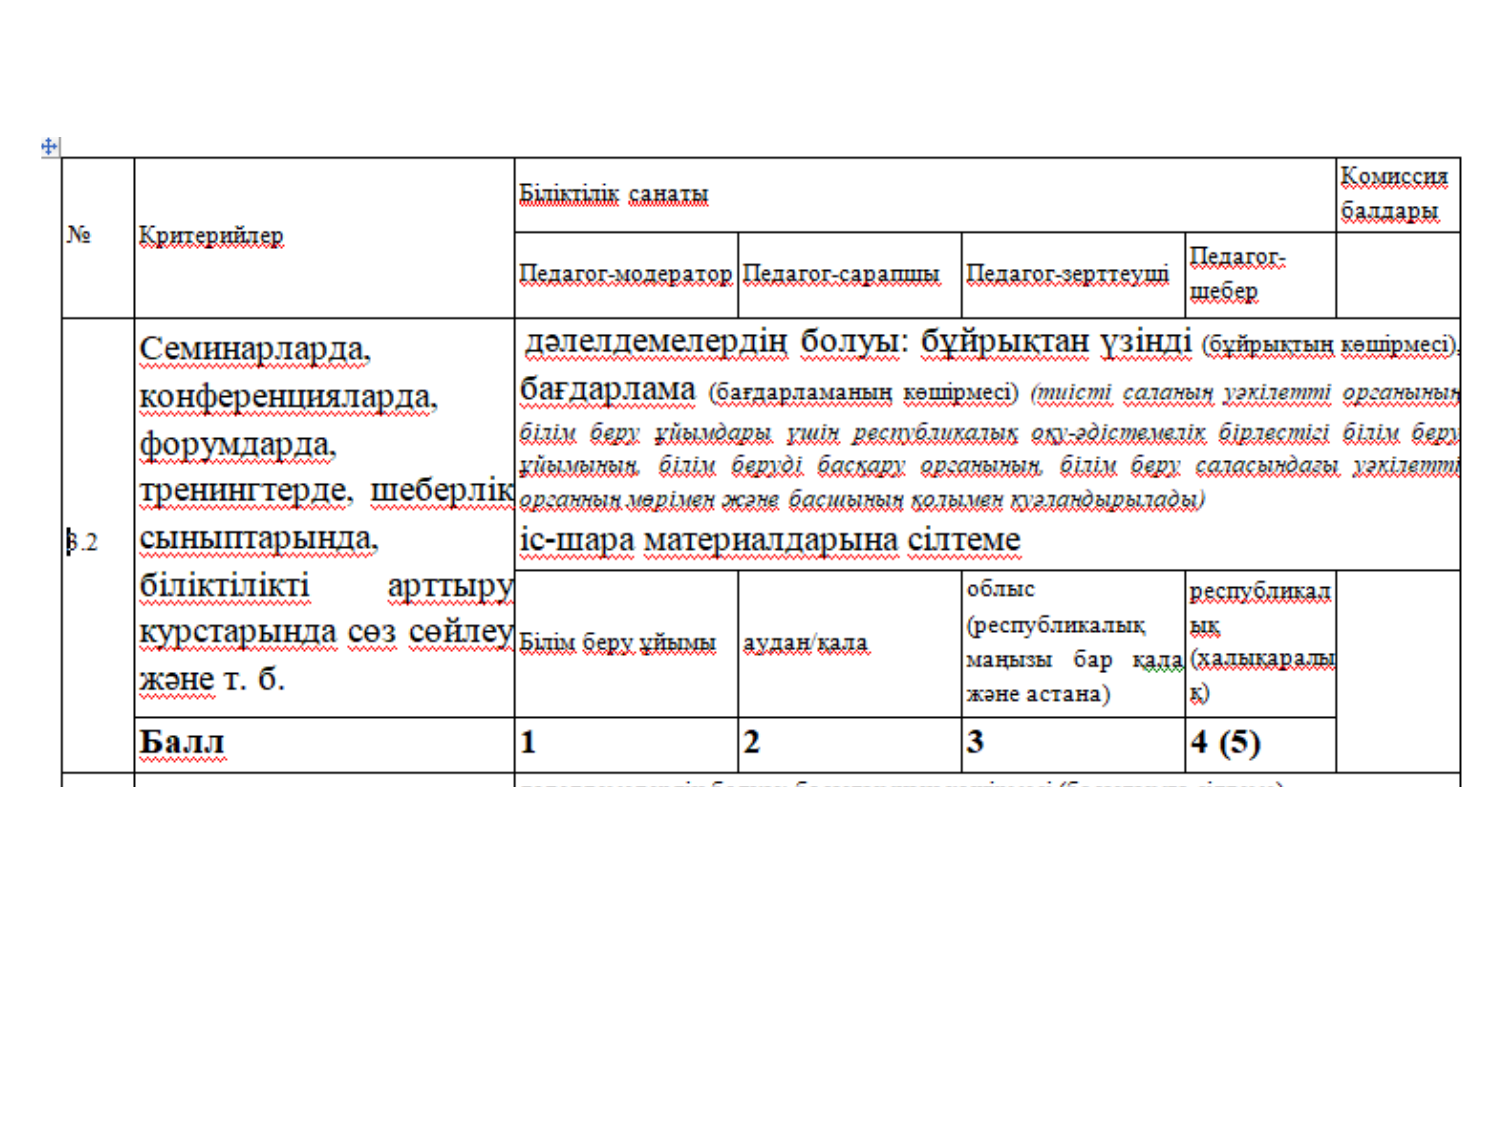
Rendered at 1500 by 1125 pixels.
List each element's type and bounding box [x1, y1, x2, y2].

picture [41, 136, 1486, 788]
